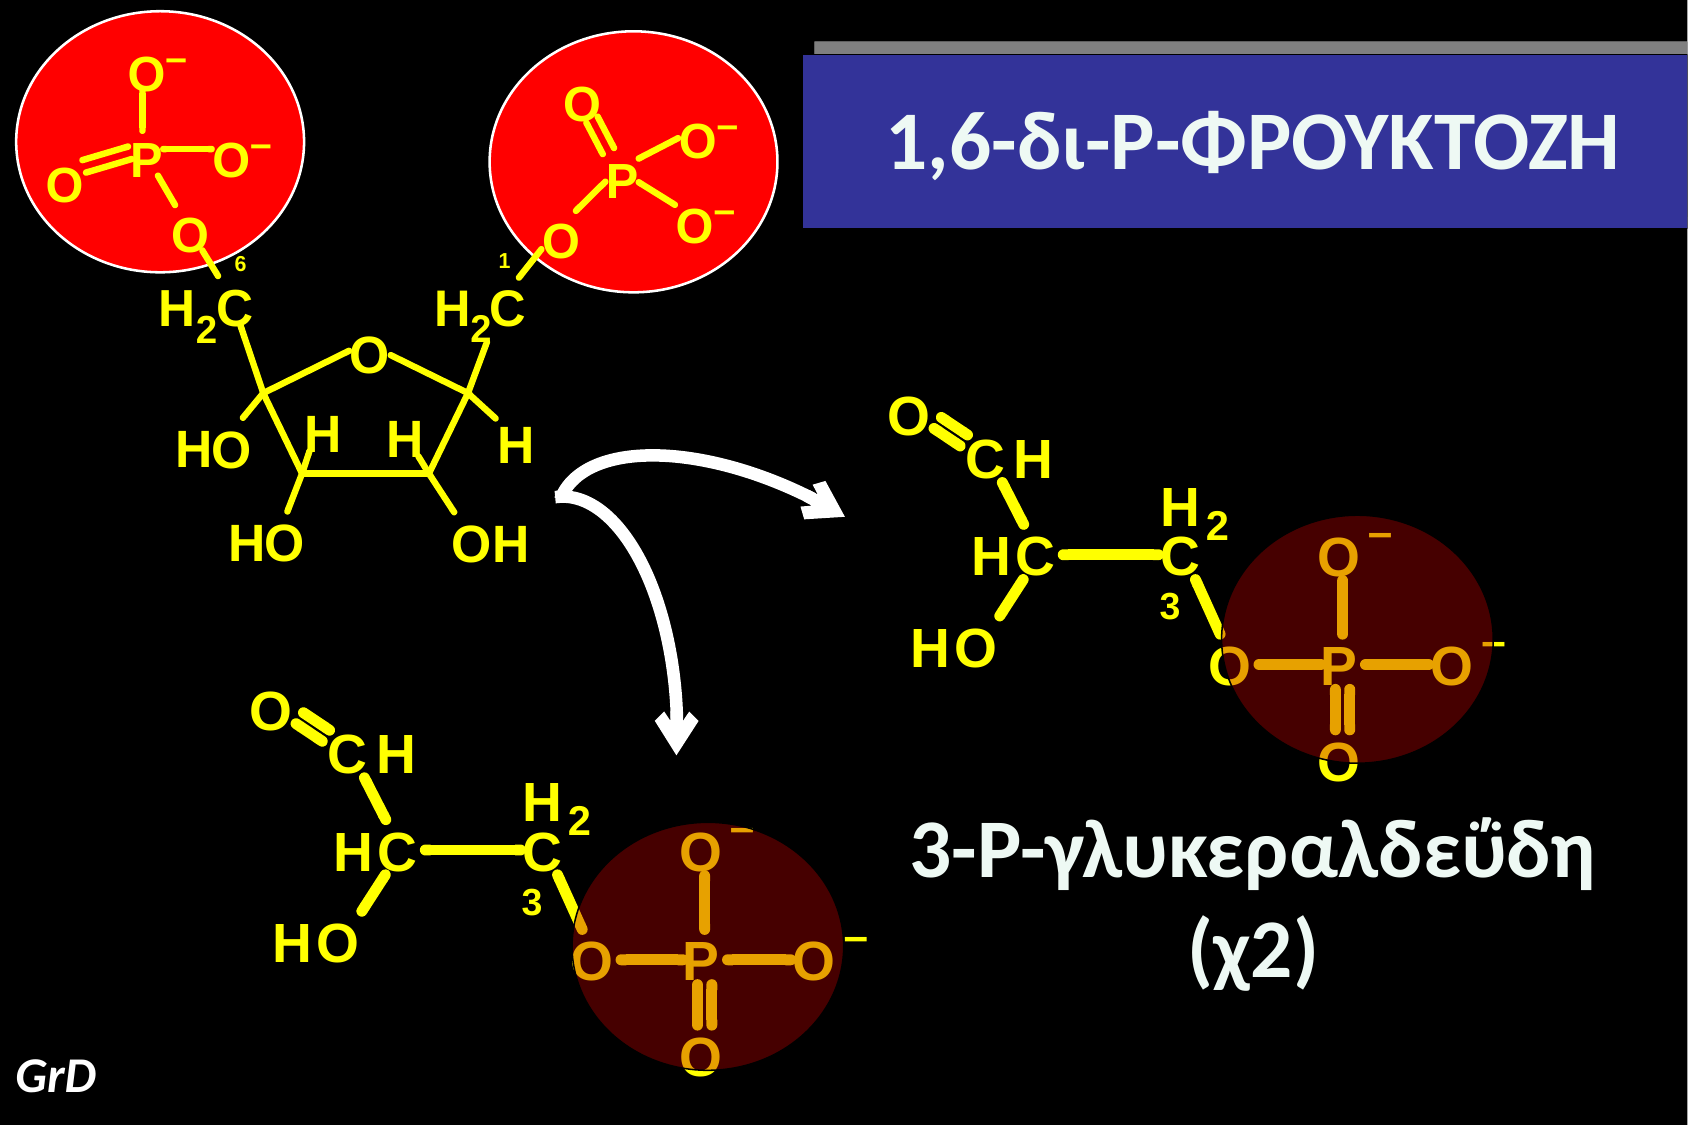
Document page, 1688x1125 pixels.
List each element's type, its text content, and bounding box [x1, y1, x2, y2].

text_box [802, 54, 1688, 229]
text_box [561, 591, 671, 651]
text_box GrD [0, 1034, 112, 1110]
text_box 1,6-δι-Ρ-ΦΡΟΥΚΤΟΖΗ [870, 78, 1636, 194]
text_box [797, 490, 845, 558]
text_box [856, 357, 1536, 812]
text_box 3-Ρ-γλυκεραλδεΰδη (χ2) [901, 786, 1612, 1003]
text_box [218, 652, 898, 1107]
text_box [0, 0, 792, 583]
